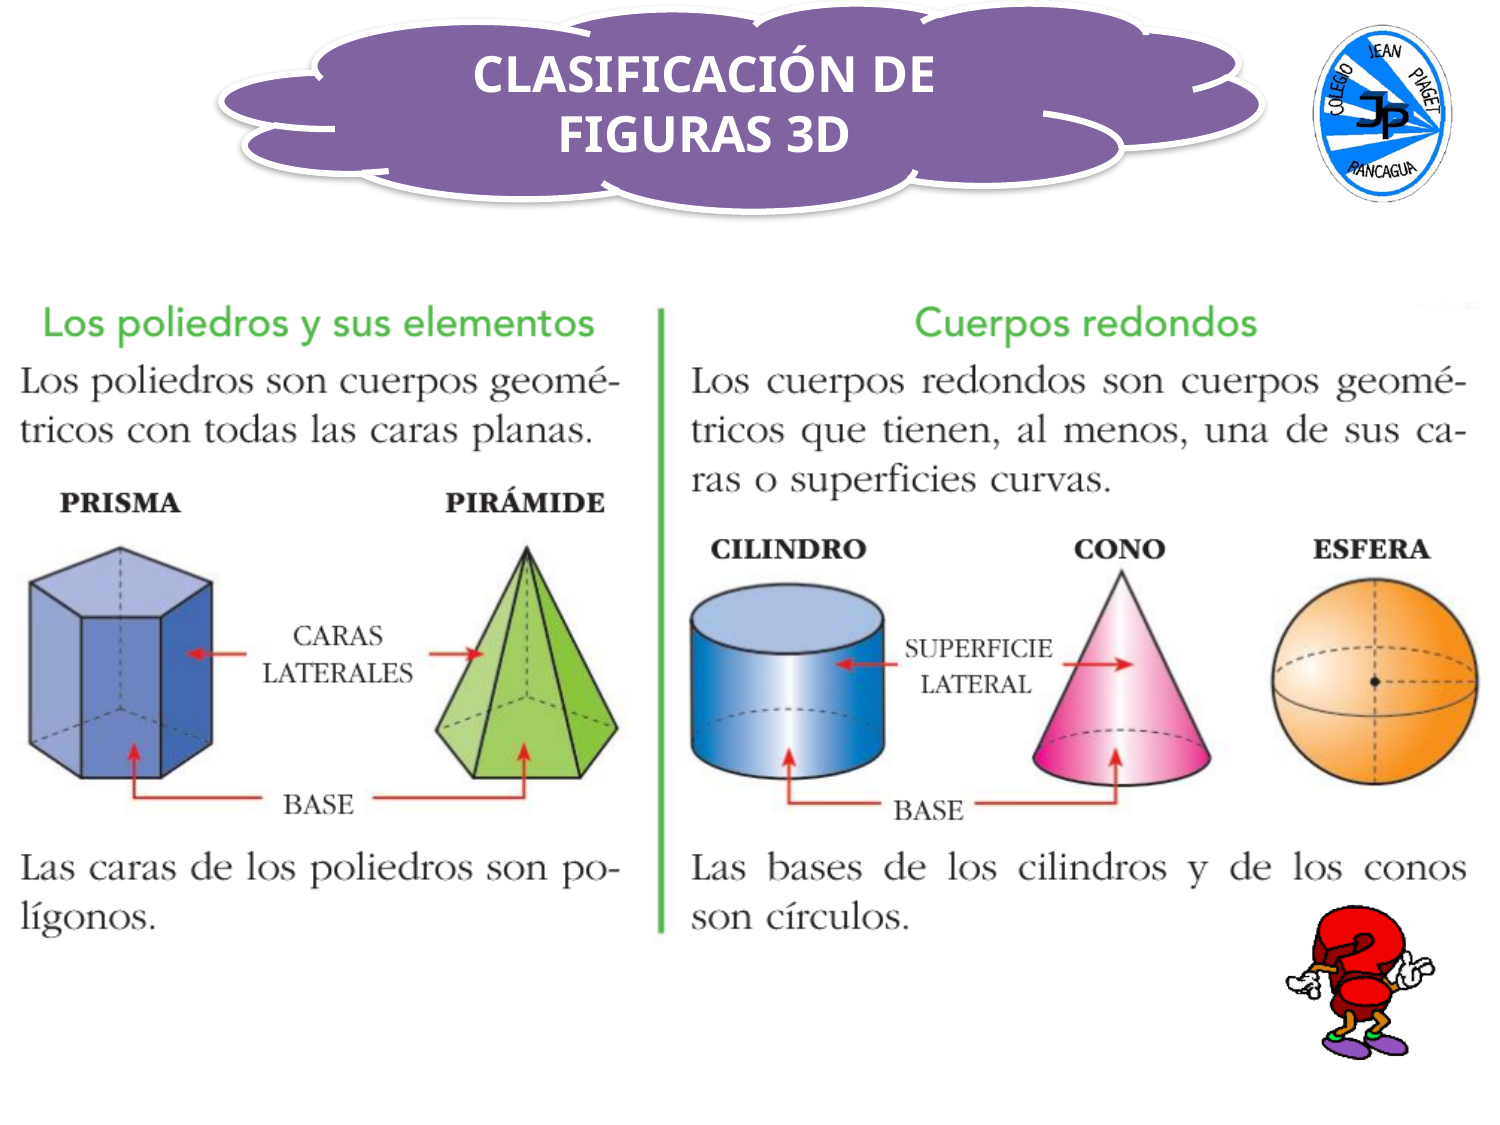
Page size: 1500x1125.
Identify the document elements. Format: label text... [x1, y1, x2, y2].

picture [2, 302, 1482, 1067]
picture [1280, 22, 1492, 205]
text_box CLASIFICACIÓN DE FIGURAS 3D [218, 0, 1266, 215]
